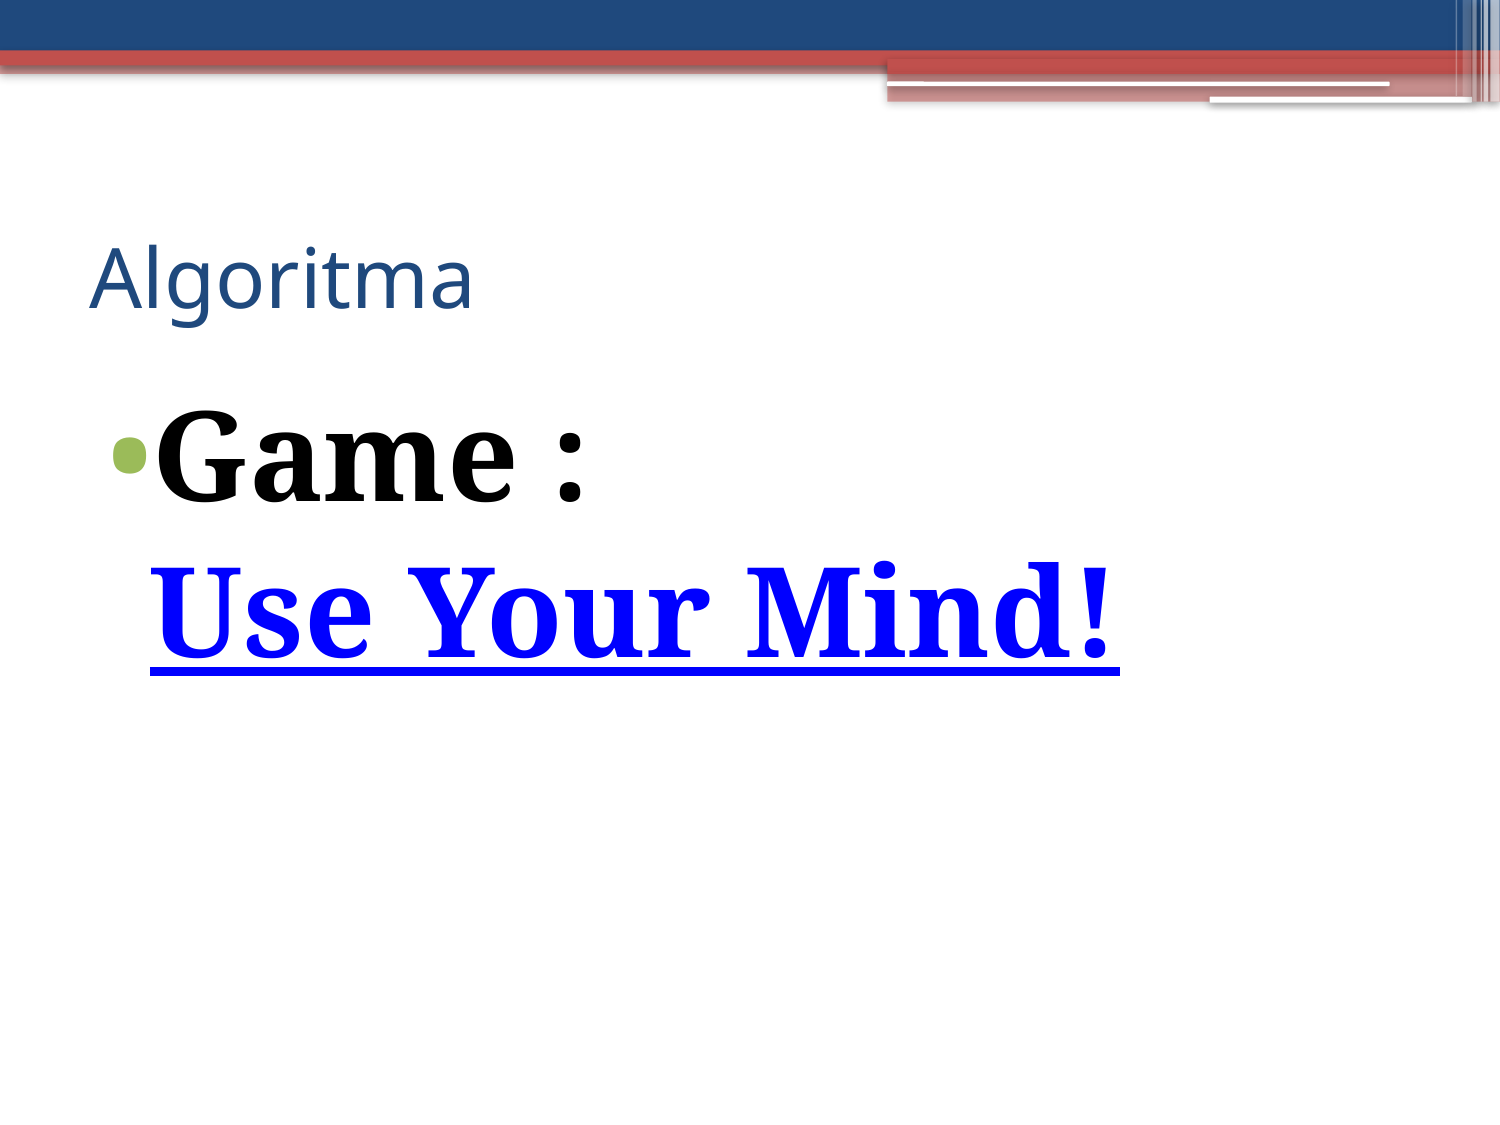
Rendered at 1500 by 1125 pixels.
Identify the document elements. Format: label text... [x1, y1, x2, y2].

list Game : Use Your Mind! [75, 368, 1425, 1079]
title Algoritma [75, 187, 1425, 363]
